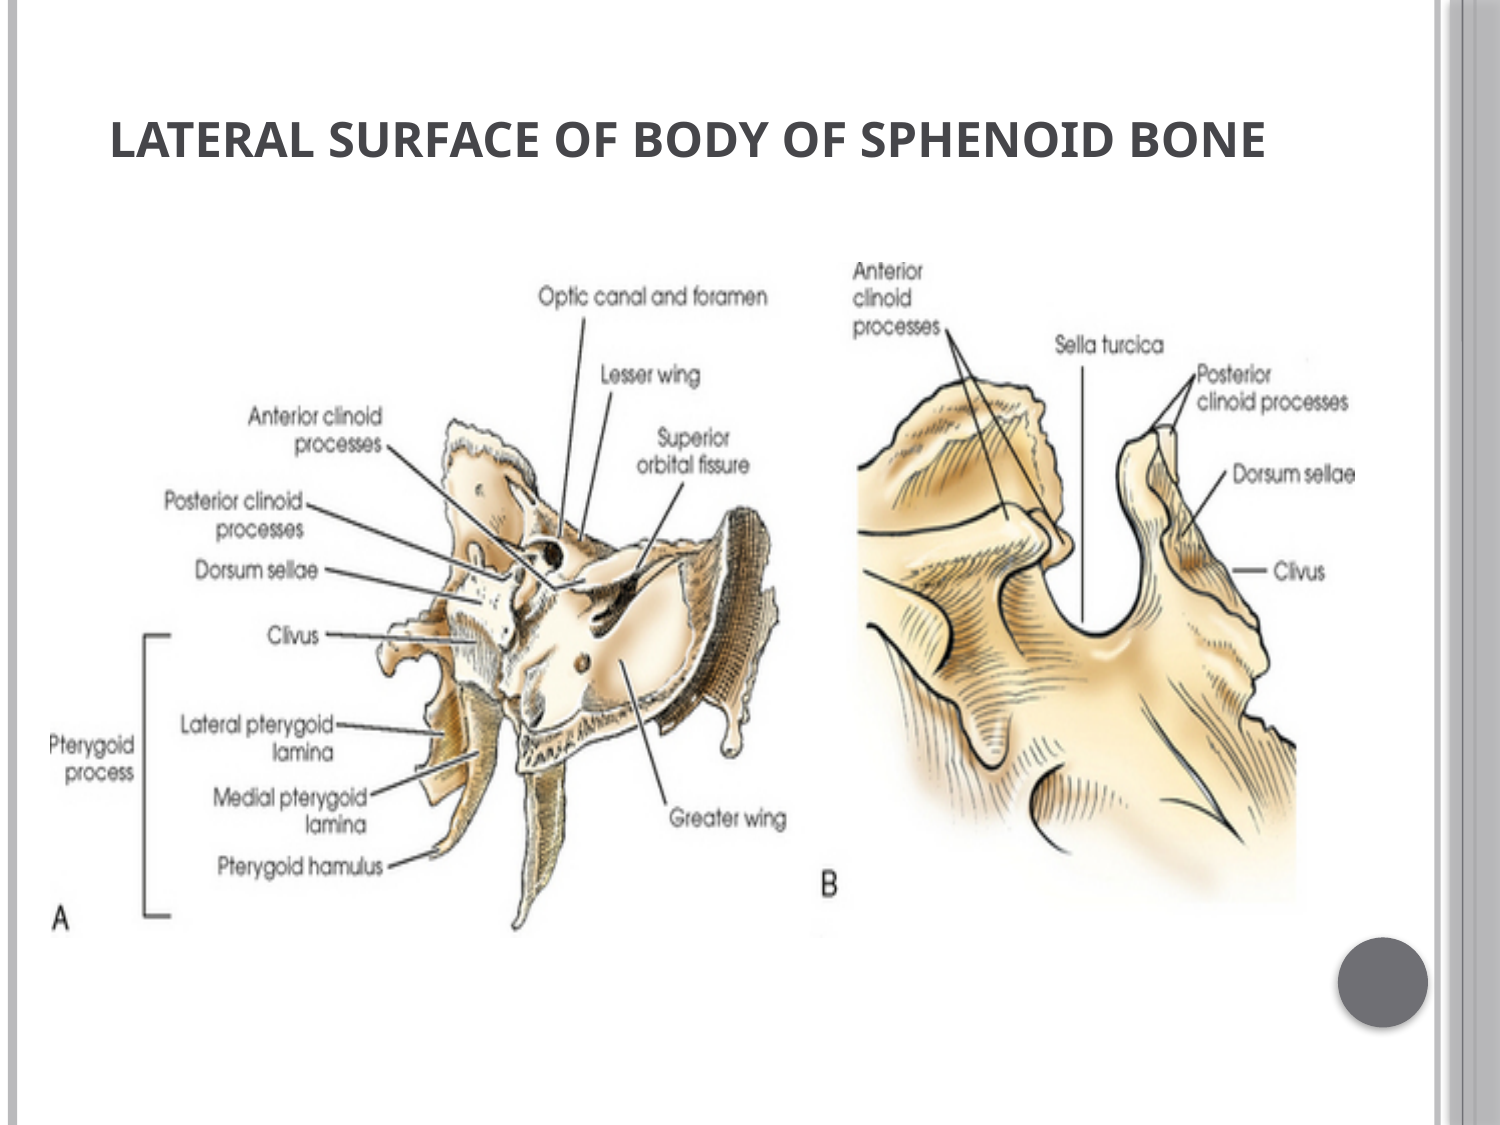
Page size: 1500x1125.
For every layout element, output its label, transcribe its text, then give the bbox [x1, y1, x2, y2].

title LATERAL SURFACE OF BODY OF SPHENOID BONE [75, 45, 1300, 175]
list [49, 261, 1355, 938]
